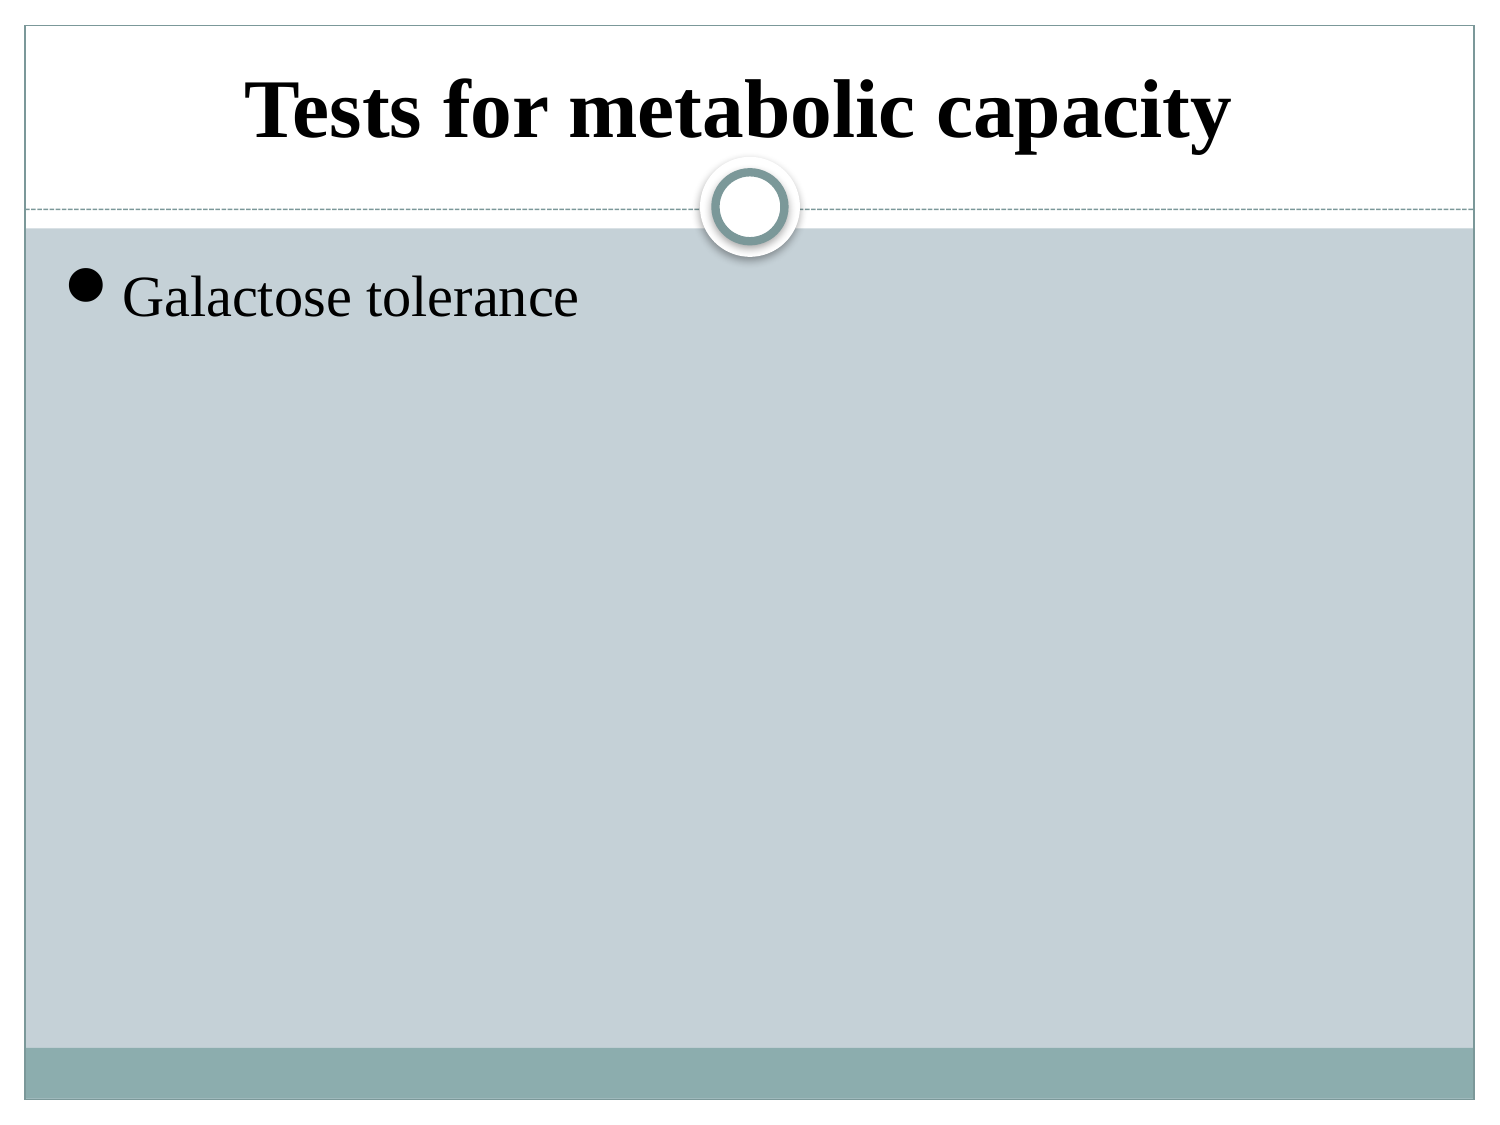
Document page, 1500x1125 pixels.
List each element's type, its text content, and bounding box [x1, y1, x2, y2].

list Galactose tolerance [49, 250, 1445, 1001]
title Tests for metabolic capacity [49, 37, 1450, 162]
